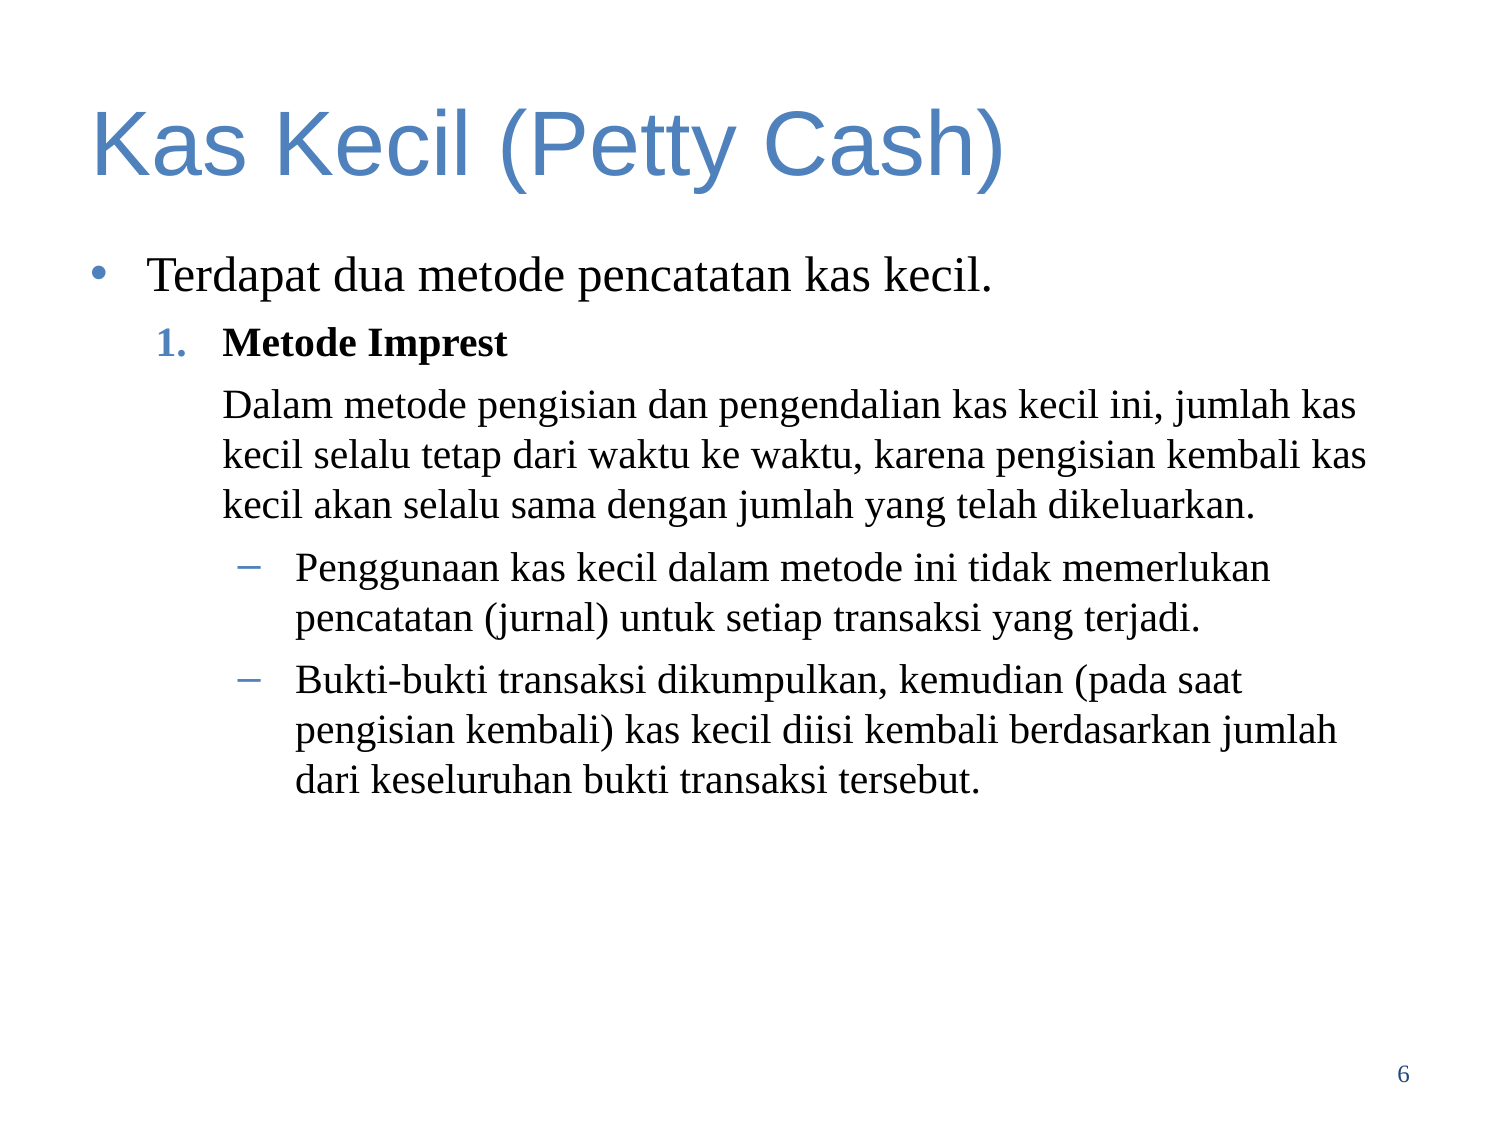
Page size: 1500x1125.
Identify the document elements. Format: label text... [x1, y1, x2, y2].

slide_number 6 [1074, 1042, 1425, 1103]
title Kas Kecil (Petty Cash) [75, 45, 1425, 233]
list Terdapat dua metode pencatatan kas kecil. Metode Imprest Dalam metode pengisian dan pengendalian kas kecil ini, jumlah kas kecil selalu tetap dari waktu ke waktu, karena pengisian kembali kas kecil akan selalu sama dengan jumlah yang telah dikeluarkan. Penggunaan kas kecil dalam metode ini tidak memerlukan pencatatan (jurnal) untuk setiap transaksi yang terjadi. Bukti-bukti transaksi dikumpulkan, kemudian (pada saat pengisian kembali) kas kecil diisi kembali berdasarkan jumlah dari keseluruhan bukti transaksi tersebut. [75, 234, 1425, 1032]
